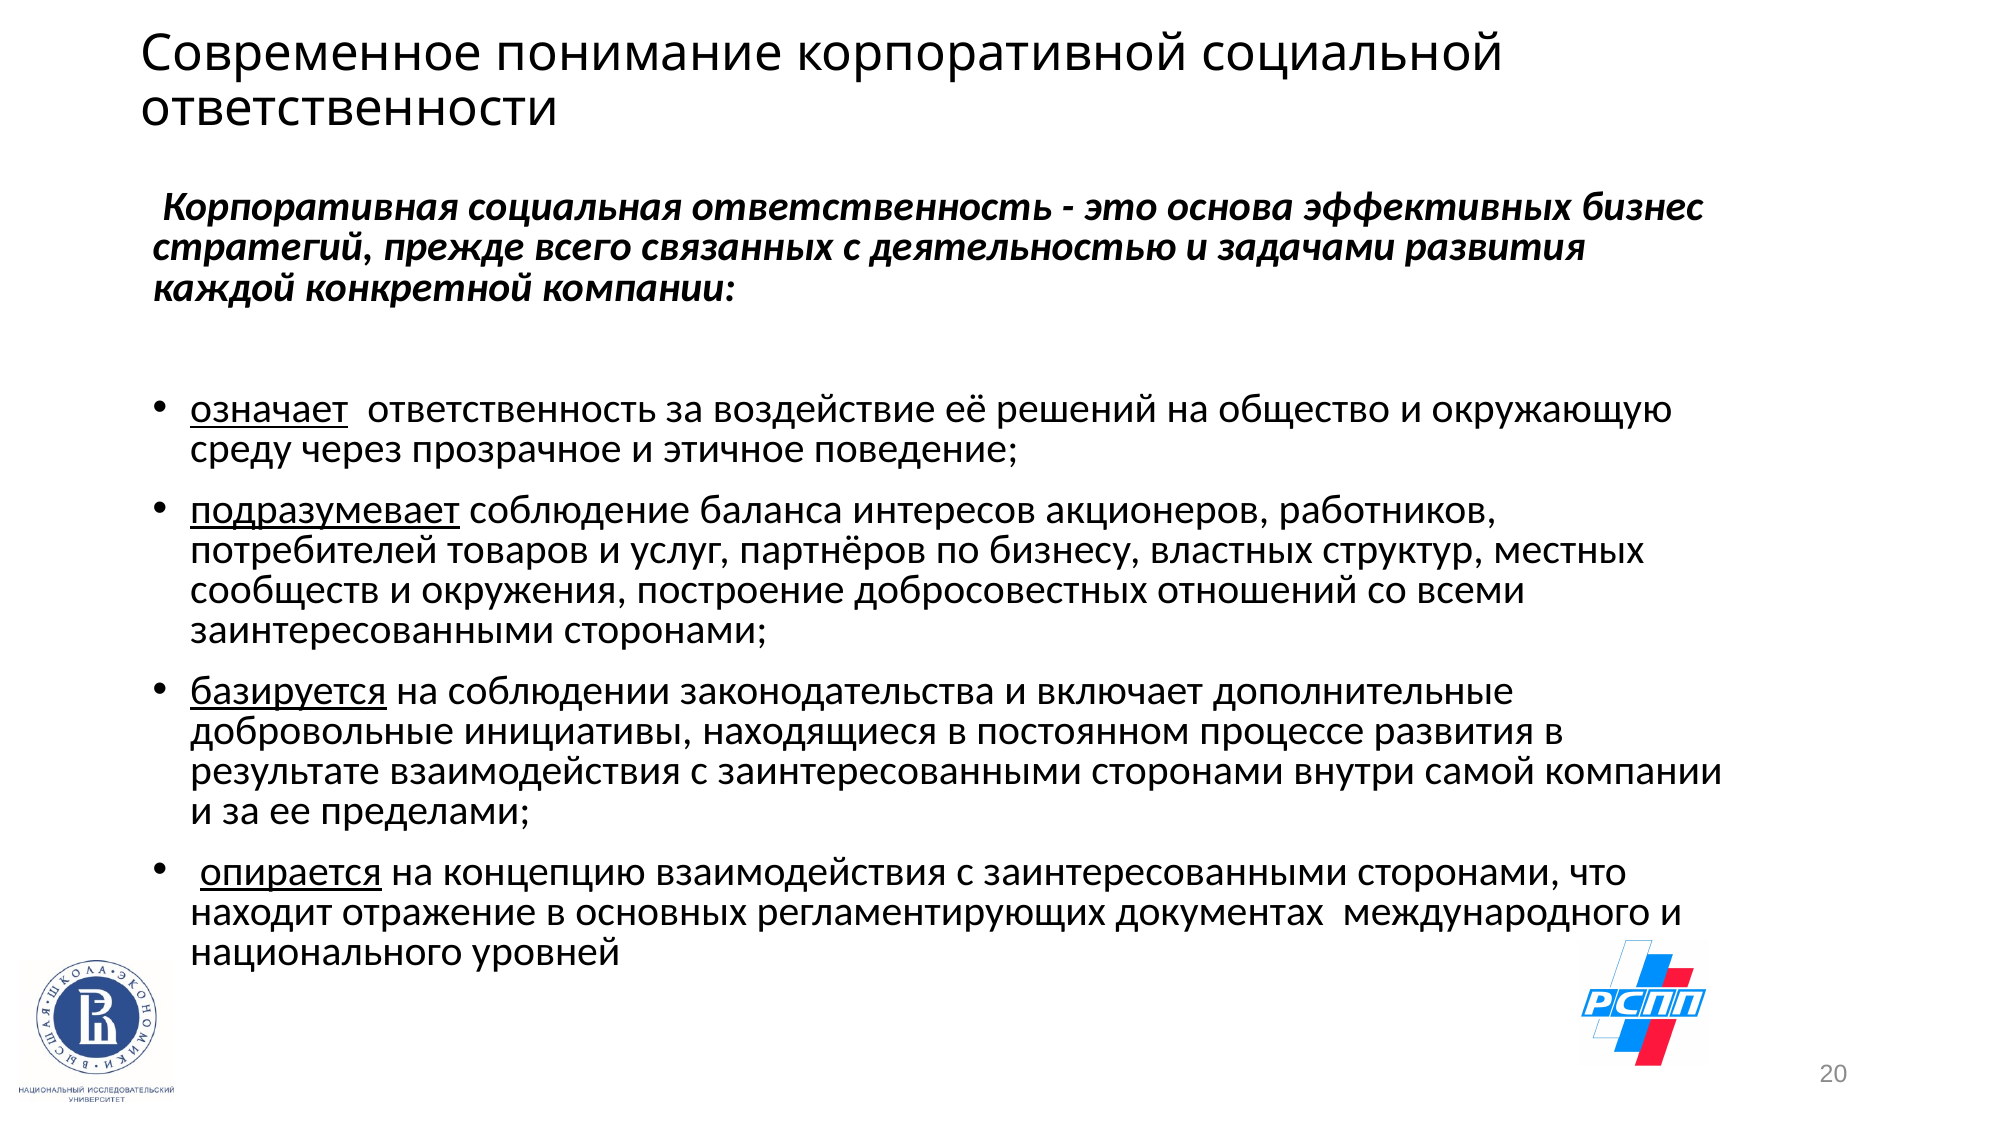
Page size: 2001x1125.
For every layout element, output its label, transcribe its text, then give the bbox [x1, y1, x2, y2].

title Современное понимание корпоративной социальной ответственности [125, 19, 1721, 145]
list Корпоративная социальная ответственность - это основа эффективных бизнес стратегий, прежде всего связанных с деятельностью и задачами развития каждой конкретной компании: означает ответственность за воздействие её решений на общество и окружающую среду через прозрачное и этичное поведение; подразумевает соблюдение баланса интересов акционеров, работников, потребителей товаров и услуг, партнёров по бизнесу, властных структур, местных сообществ и окружения, построение добросовестных отношений со всеми заинтересованными сторонами; базируется на соблюдении законодательства и включает дополнительные добровольные инициативы, находящиеся в постоянном процессе развития в результате взаимодействия с заинтересованными сторонами внутри самой компании и за ее пределами; опирается на концепцию взаимодействия с заинтересованными сторонами, что находит отражение в основных регламентирующих документах международного и национального уровней [137, 181, 1745, 1030]
picture [19, 960, 174, 1102]
picture [1578, 940, 1709, 1066]
slide_number 20 [1412, 1042, 1863, 1103]
